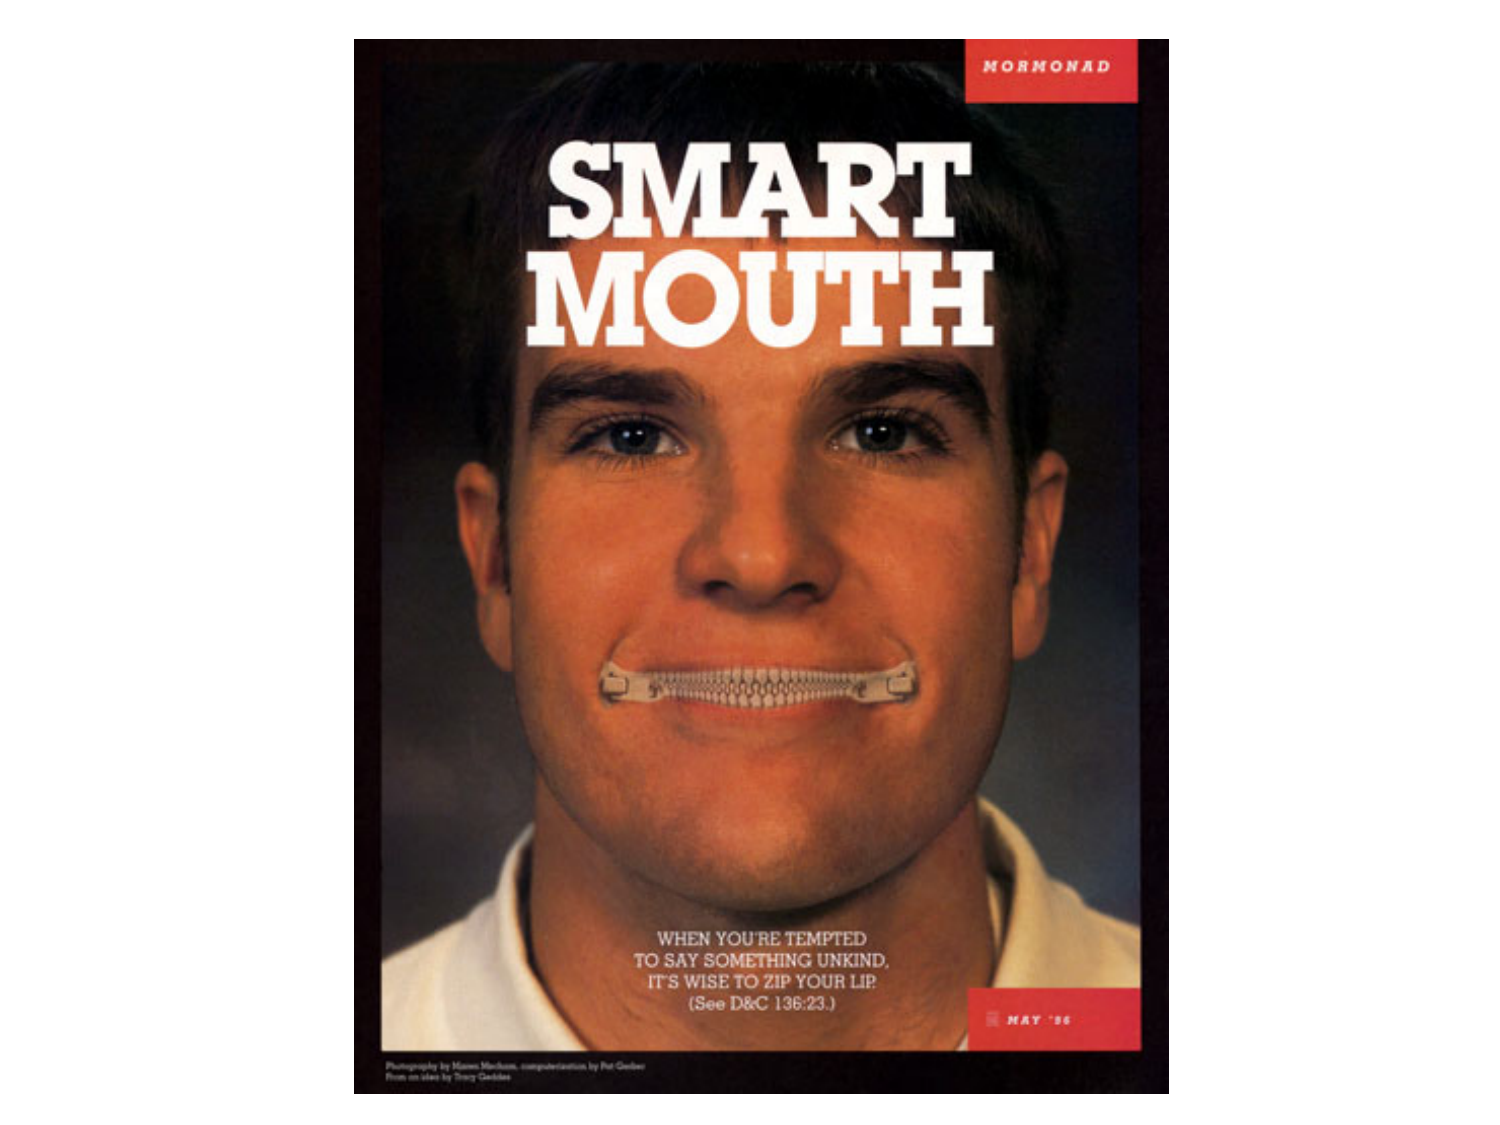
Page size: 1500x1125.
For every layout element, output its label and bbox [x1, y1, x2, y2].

picture [354, 39, 1169, 1094]
